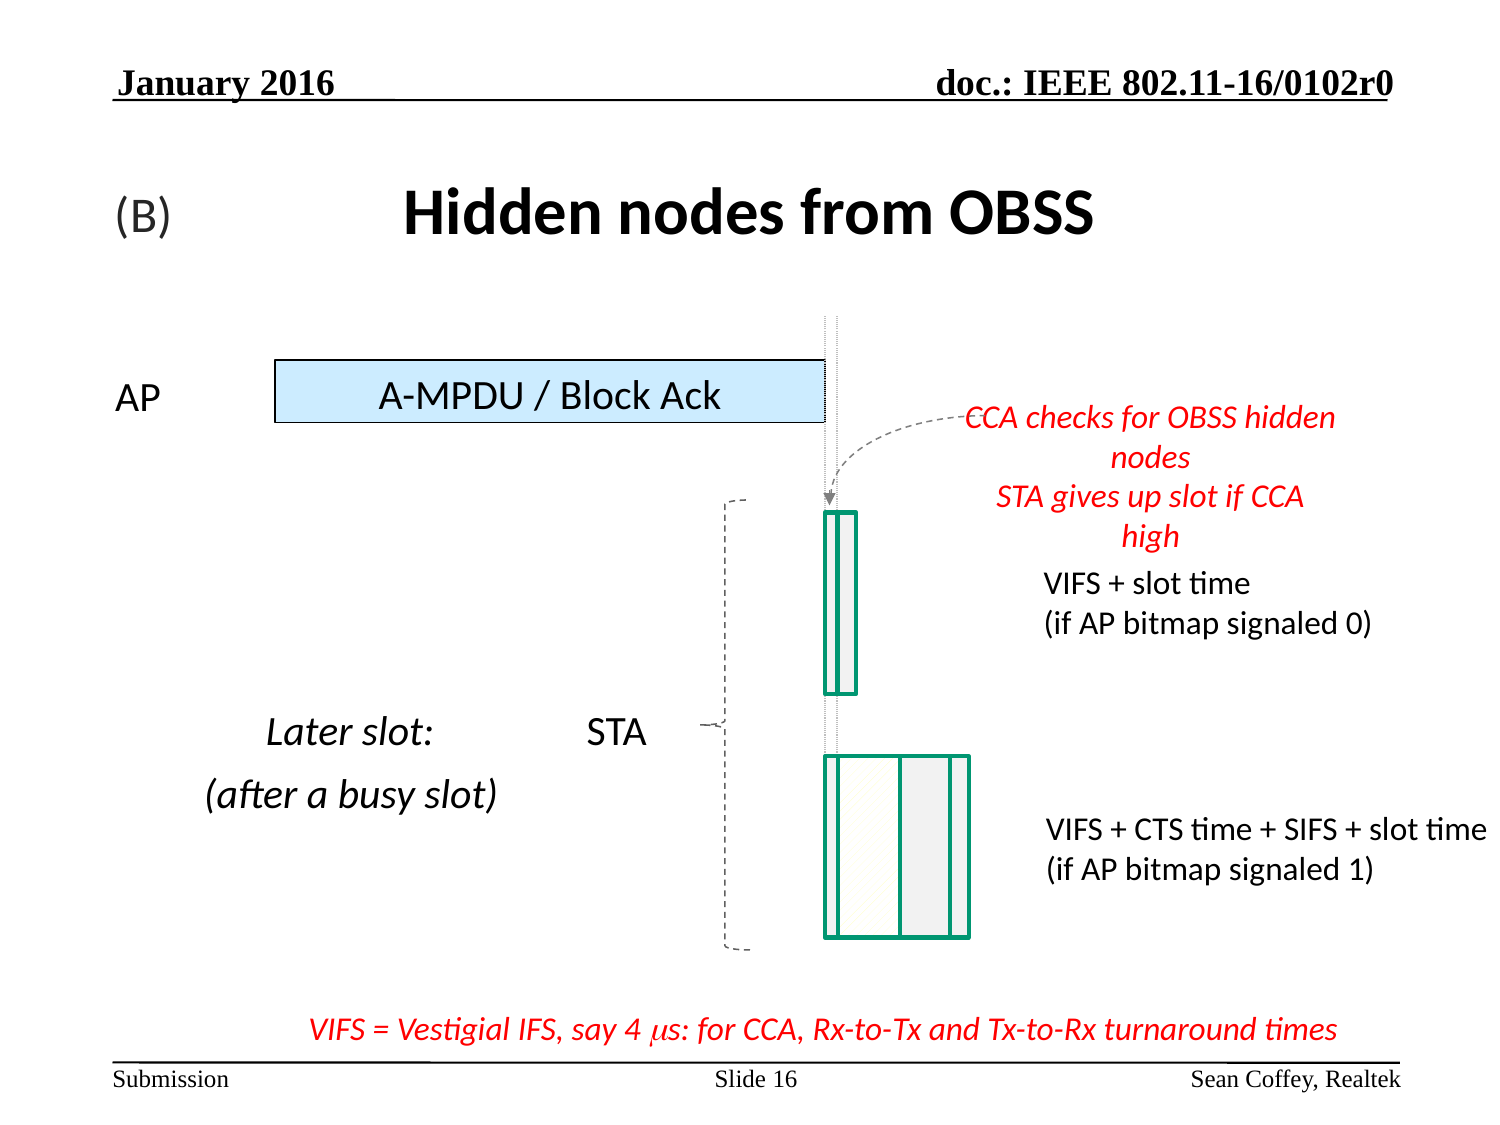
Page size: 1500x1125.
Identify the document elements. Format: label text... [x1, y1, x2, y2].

text_box [842, 510, 858, 696]
text_box VIFS + CTS time + SIFS + slot time (if AP bitmap signaled 1) [1031, 799, 1500, 895]
slide_number Slide 16 [712, 1061, 800, 1123]
title Hidden nodes from OBSS [112, 111, 1388, 303]
footer Sean Coffey, Realtek [1031, 1061, 1402, 1093]
text_box [841, 754, 898, 940]
text_box VIFS + slot time (if AP bitmap signaled 0) [1028, 553, 1389, 649]
text_box [948, 754, 971, 940]
text_box [842, 414, 988, 496]
text_box [898, 754, 948, 940]
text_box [274, 359, 820, 426]
text_box AP [100, 362, 176, 428]
text_box (after a busy slot) [189, 759, 514, 825]
text_box STA [571, 696, 662, 762]
text_box Later slot: [251, 696, 450, 759]
text_box VIFS = Vestigial IFS, say 4 ms: for CCA, Rx-to-Tx and Tx-to-Rx turnaround times [293, 999, 1354, 1055]
text_box [699, 499, 751, 950]
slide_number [116, 58, 507, 104]
text_box CCA checks for OBSS hidden nodes STA gives up slot if CCA high [950, 387, 1352, 562]
text_box [828, 754, 833, 940]
text_box (B) [100, 174, 188, 250]
